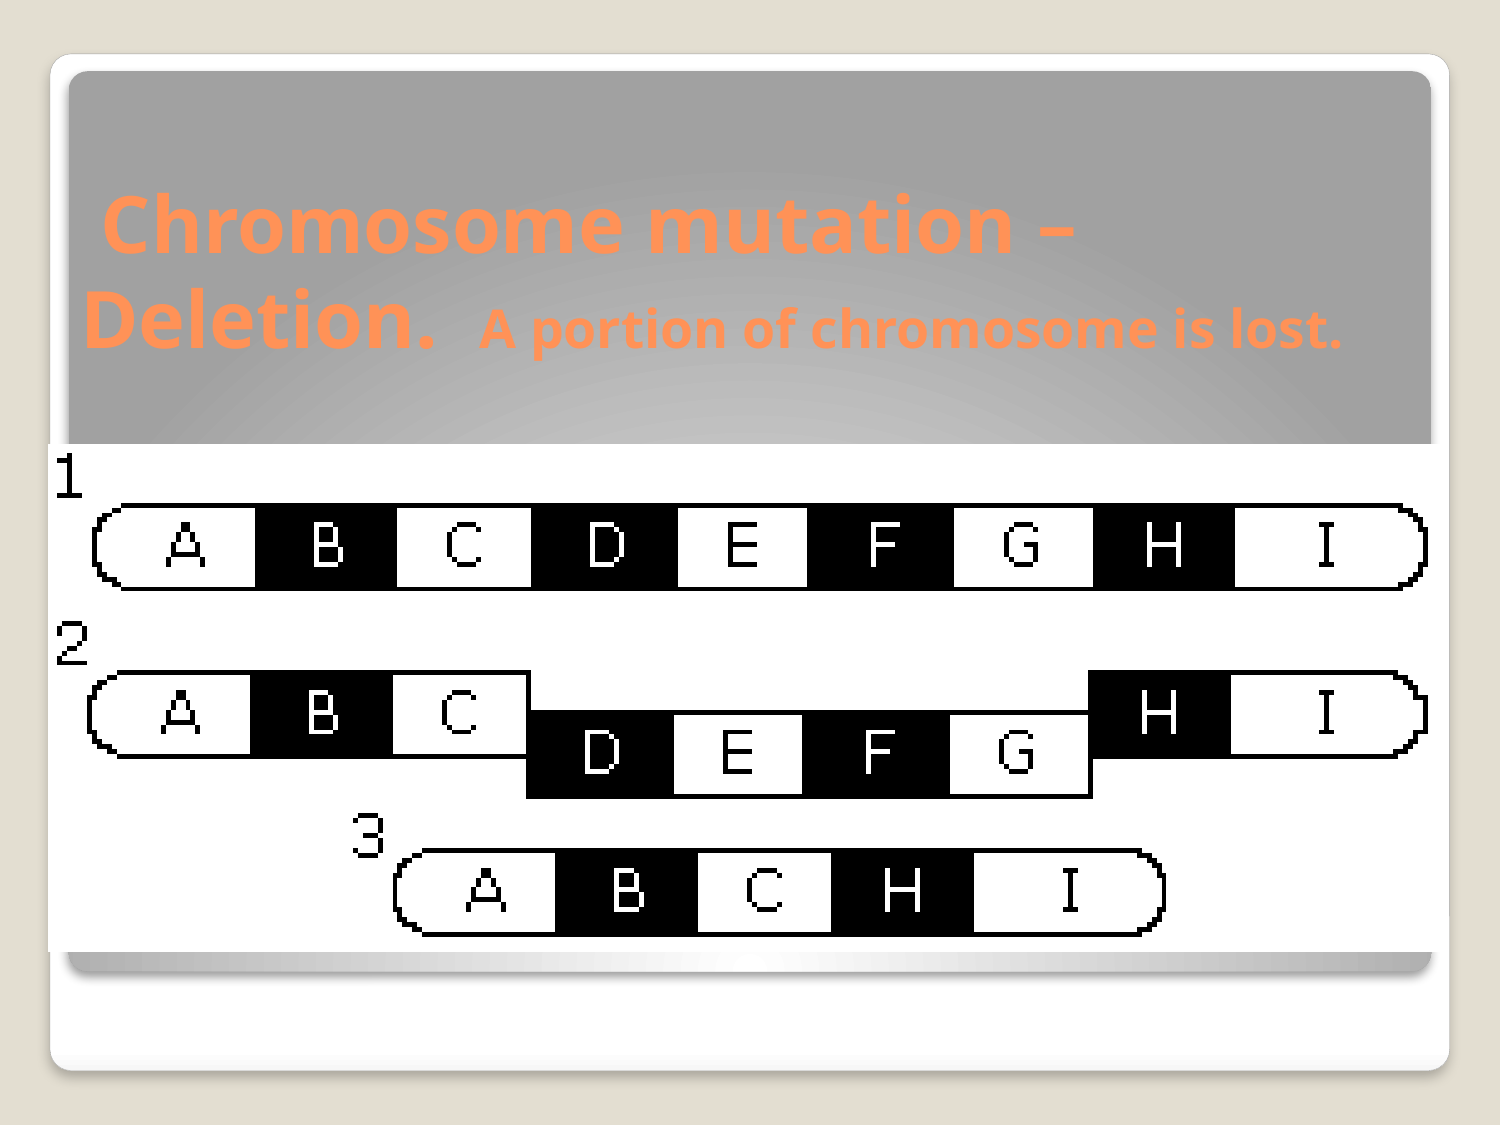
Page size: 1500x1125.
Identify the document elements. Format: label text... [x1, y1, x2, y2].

title Chromosome mutation – Deletion. A portion of chromosome is lost. [65, 113, 1426, 372]
picture [48, 444, 1443, 952]
